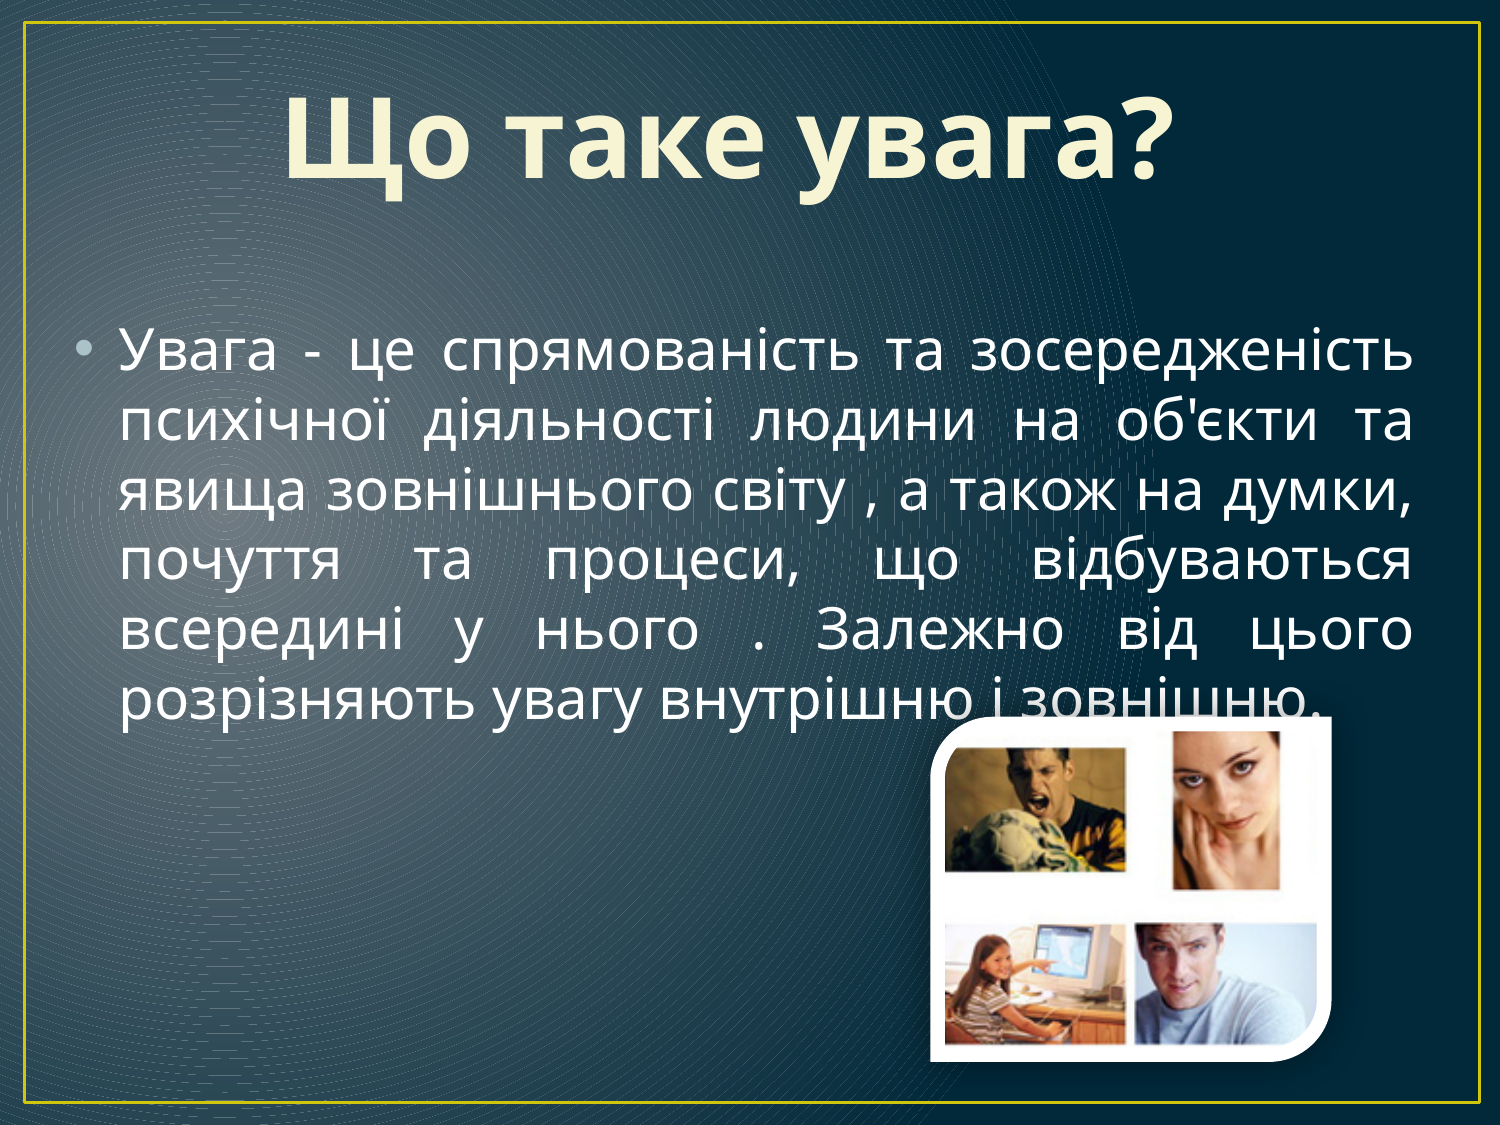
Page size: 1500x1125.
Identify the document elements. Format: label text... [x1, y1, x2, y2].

text_box Що таке увага? [135, 58, 1320, 209]
picture [937, 723, 1325, 1055]
text_box Увага - це спрямованість та зосередженість психічної діяльності людини на об'єкти та явища зовнішнього світу , а також на думки, почуття та процеси, що відбуваються всередині у нього . Залежно від цього розрізняють увагу внутрішню і зовнішню. [58, 304, 1430, 1055]
